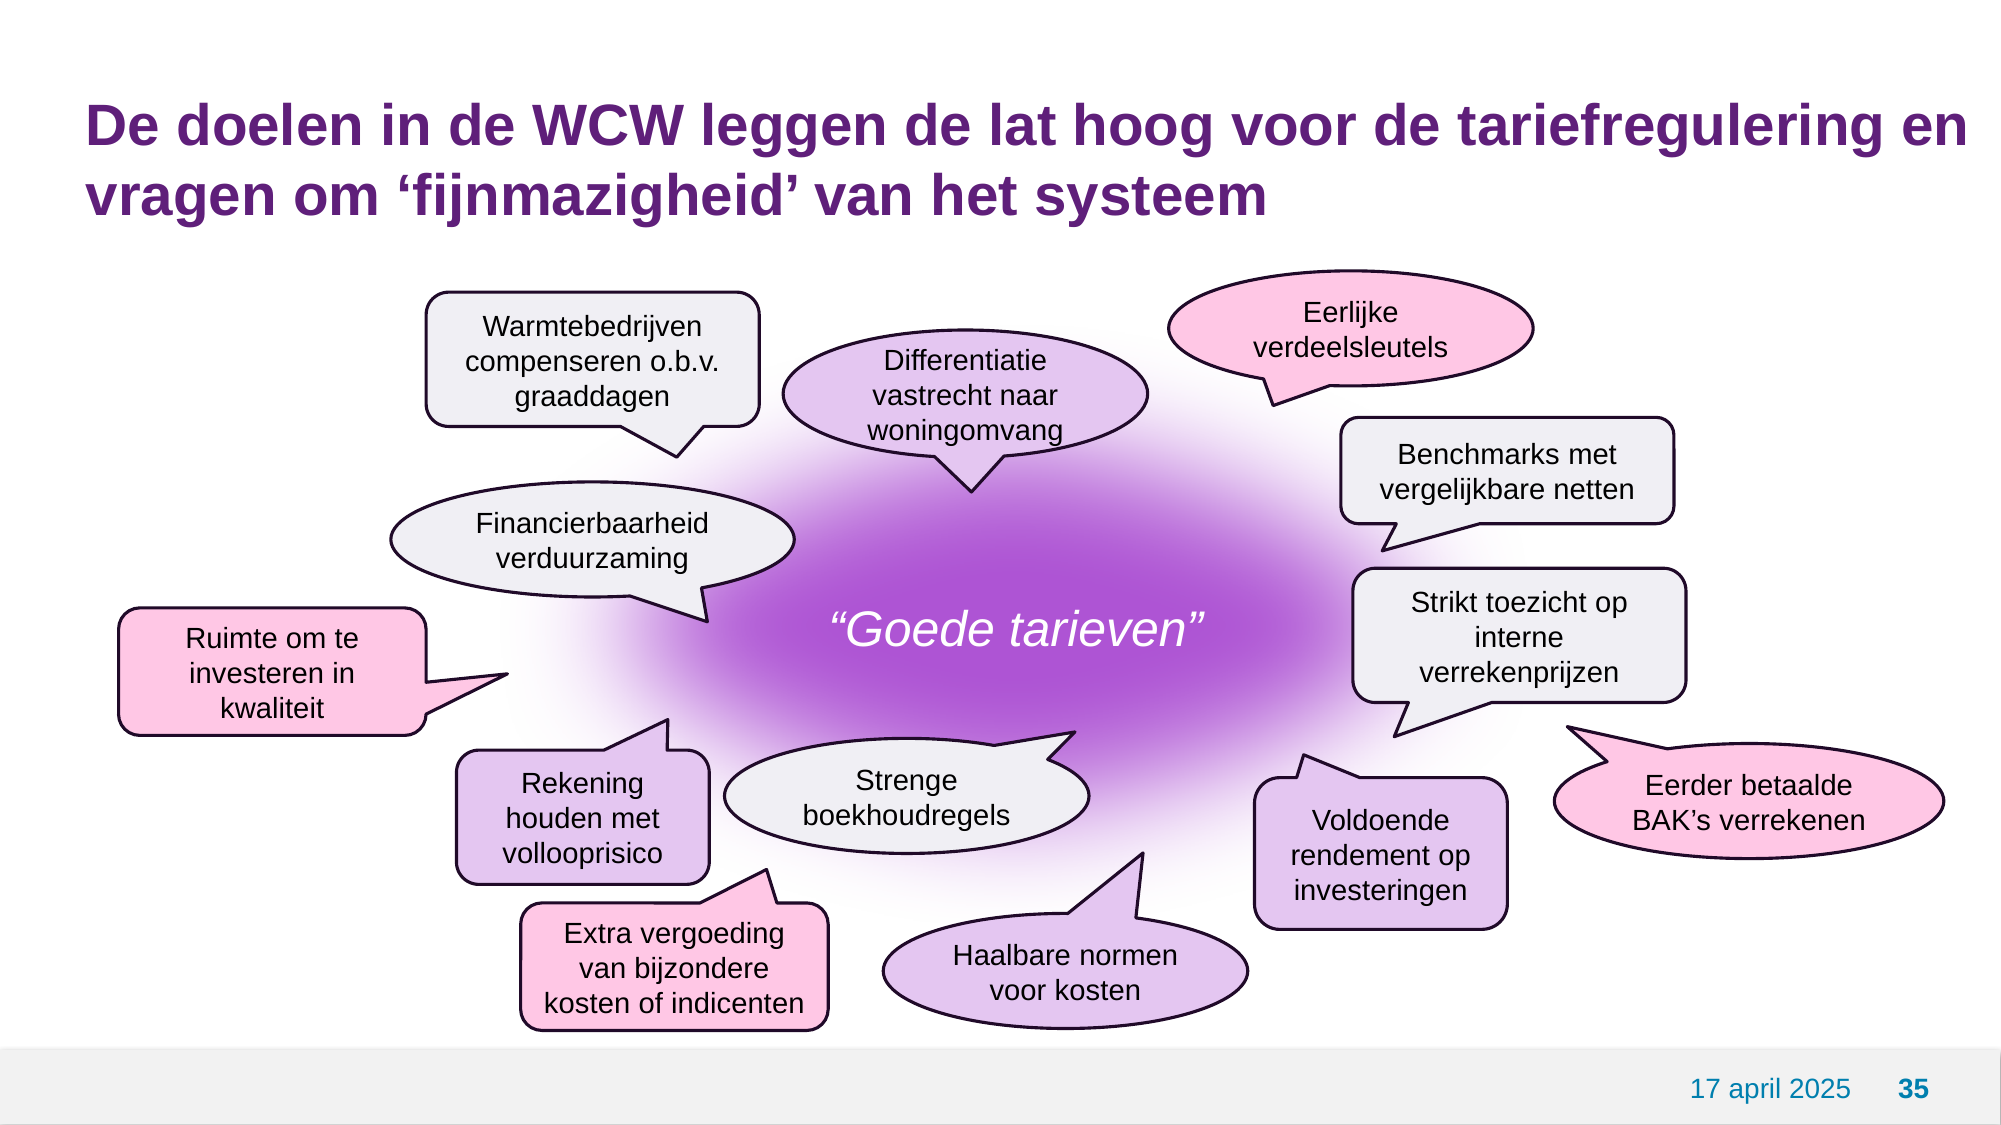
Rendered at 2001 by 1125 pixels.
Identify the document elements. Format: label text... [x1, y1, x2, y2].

text_box Eerder betaalde BAK’s verrekenen [1552, 725, 1946, 861]
footer [70, 1050, 1379, 1125]
text_box Financierbaarheid verduurzaming [389, 480, 796, 624]
text_box Haalbare normen voor kosten [881, 851, 1250, 1031]
slide_number 35 [1867, 1050, 1961, 1125]
title De doelen in de WCW leggen de lat hoog voor de tariefregulering en vragen om ‘fijnmazigheid’ van het systeem [70, 70, 1987, 244]
text_box Rekening houden met vollooprisico [454, 718, 711, 886]
text_box “Goede tarieven” [772, 542, 1260, 711]
text_box Warmtebedrijven compenseren o.b.v. graaddagen [424, 290, 761, 459]
text_box Differentiatie vastrecht naar woningomvang [781, 328, 1150, 494]
text_box Eerlijke verdeelsleutels [1167, 269, 1535, 408]
text_box Strikt toezicht op interne verrekenprijzen [1351, 566, 1688, 739]
text_box Ruimte om te investeren in kwaliteit [116, 606, 509, 737]
text_box Benchmarks met vergelijkbare netten [1339, 415, 1676, 553]
text_box Strenge boekhoudregels [722, 730, 1091, 856]
footer [723, 505, 1310, 743]
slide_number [1383, 1050, 1867, 1125]
text_box Extra vergoeding van bijzondere kosten of indicenten [519, 868, 830, 1033]
text_box Voldoende rendement op investeringen [1252, 753, 1509, 931]
